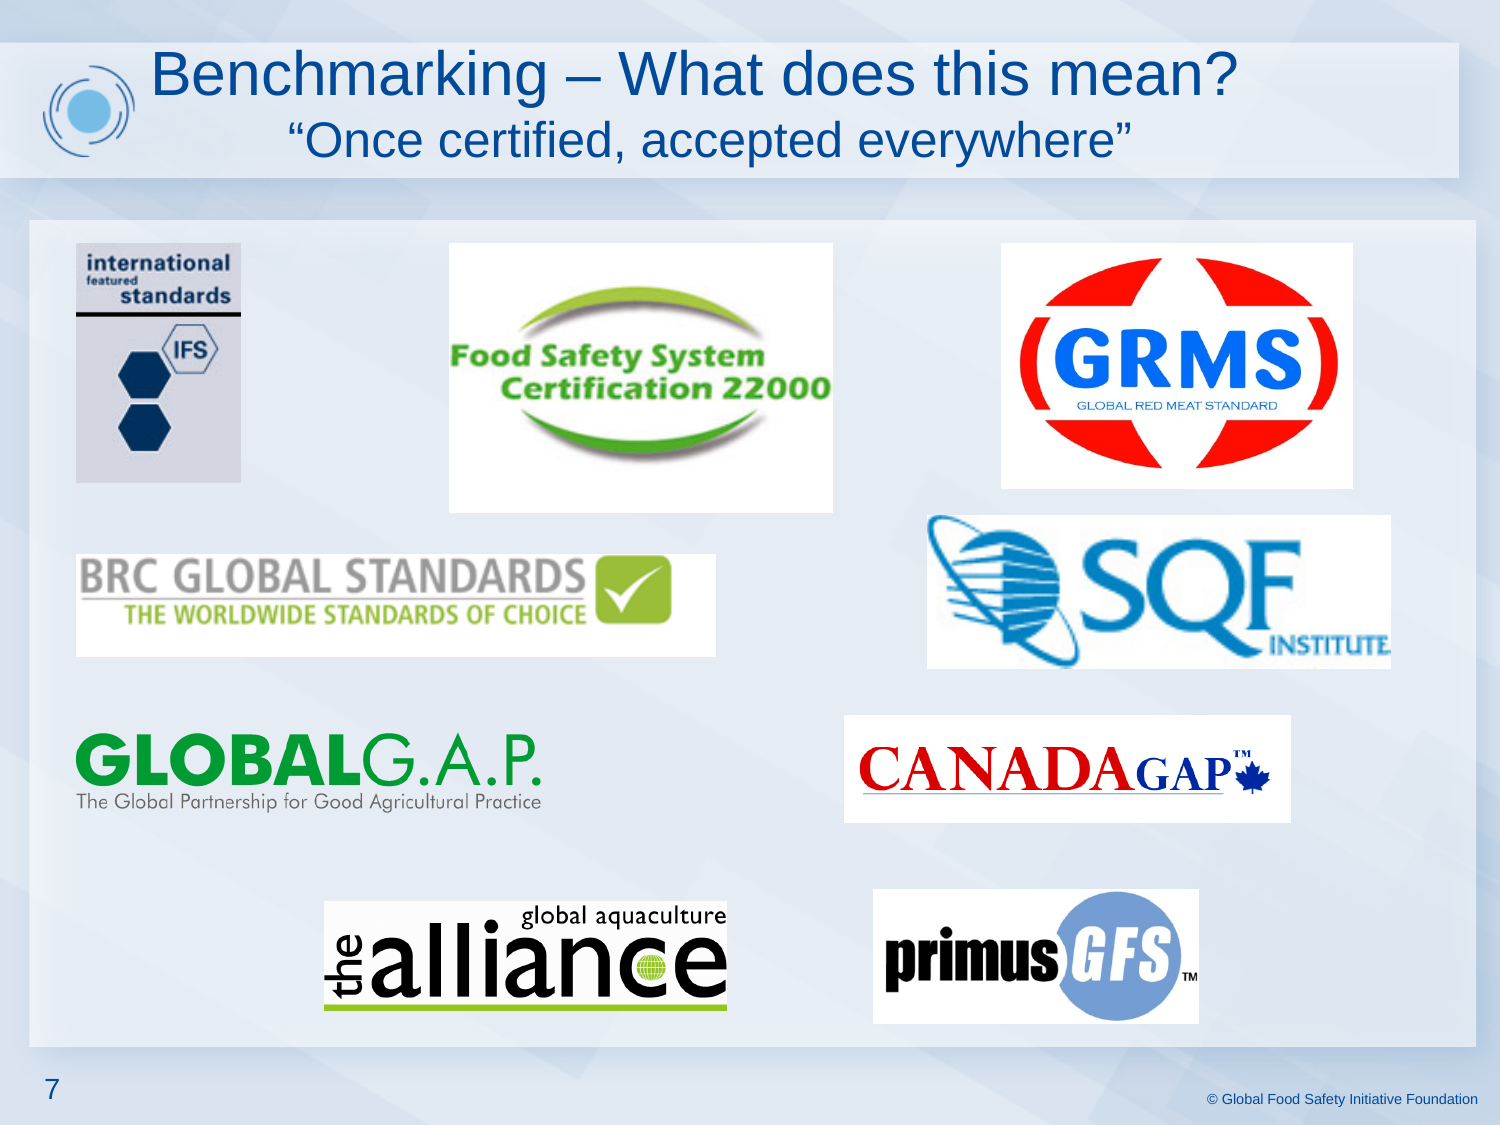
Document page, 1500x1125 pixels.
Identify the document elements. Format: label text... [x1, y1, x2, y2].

text_box 7 [29, 1062, 101, 1125]
title Benchmarking – What does this mean? “Once certified, accepted everywhere” [0, 42, 1455, 173]
picture [0, 0, 1500, 1125]
list [29, 220, 1477, 1047]
